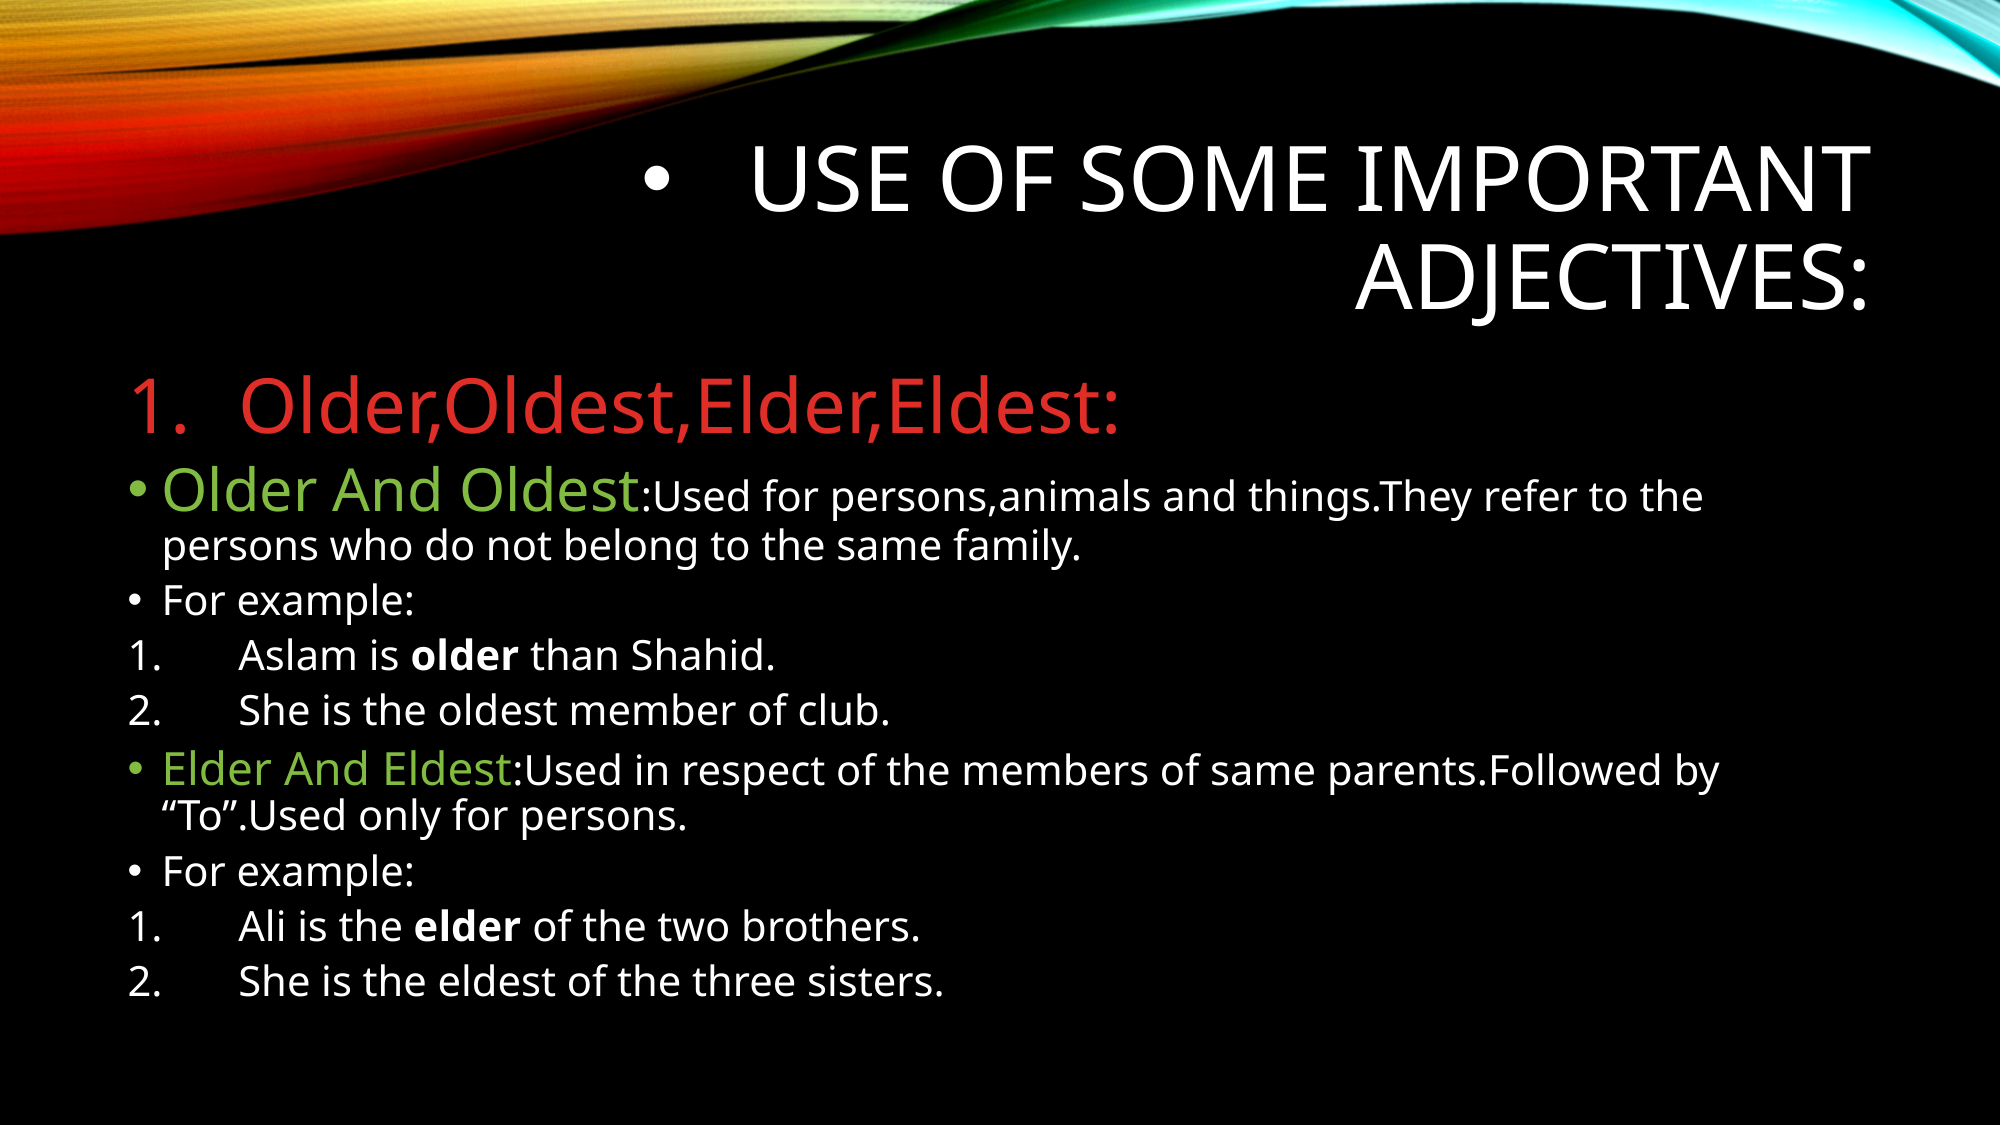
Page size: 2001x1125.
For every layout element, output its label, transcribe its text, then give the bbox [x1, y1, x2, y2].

title Use of some important adjectives: [474, 125, 1888, 338]
picture [0, 0, 2000, 237]
list Older,Oldest,Elder,Eldest: Older And Oldest:Used for persons,animals and things.They refer to the persons who do not belong to the same family. For example: Aslam is older than Shahid. She is the oldest member of club. Elder And Eldest:Used in respect of the members of same parents.Followed by “To”.Used only for persons. For example: Ali is the elder of the two brothers. She is the eldest of the three sisters. [112, 360, 1888, 1021]
